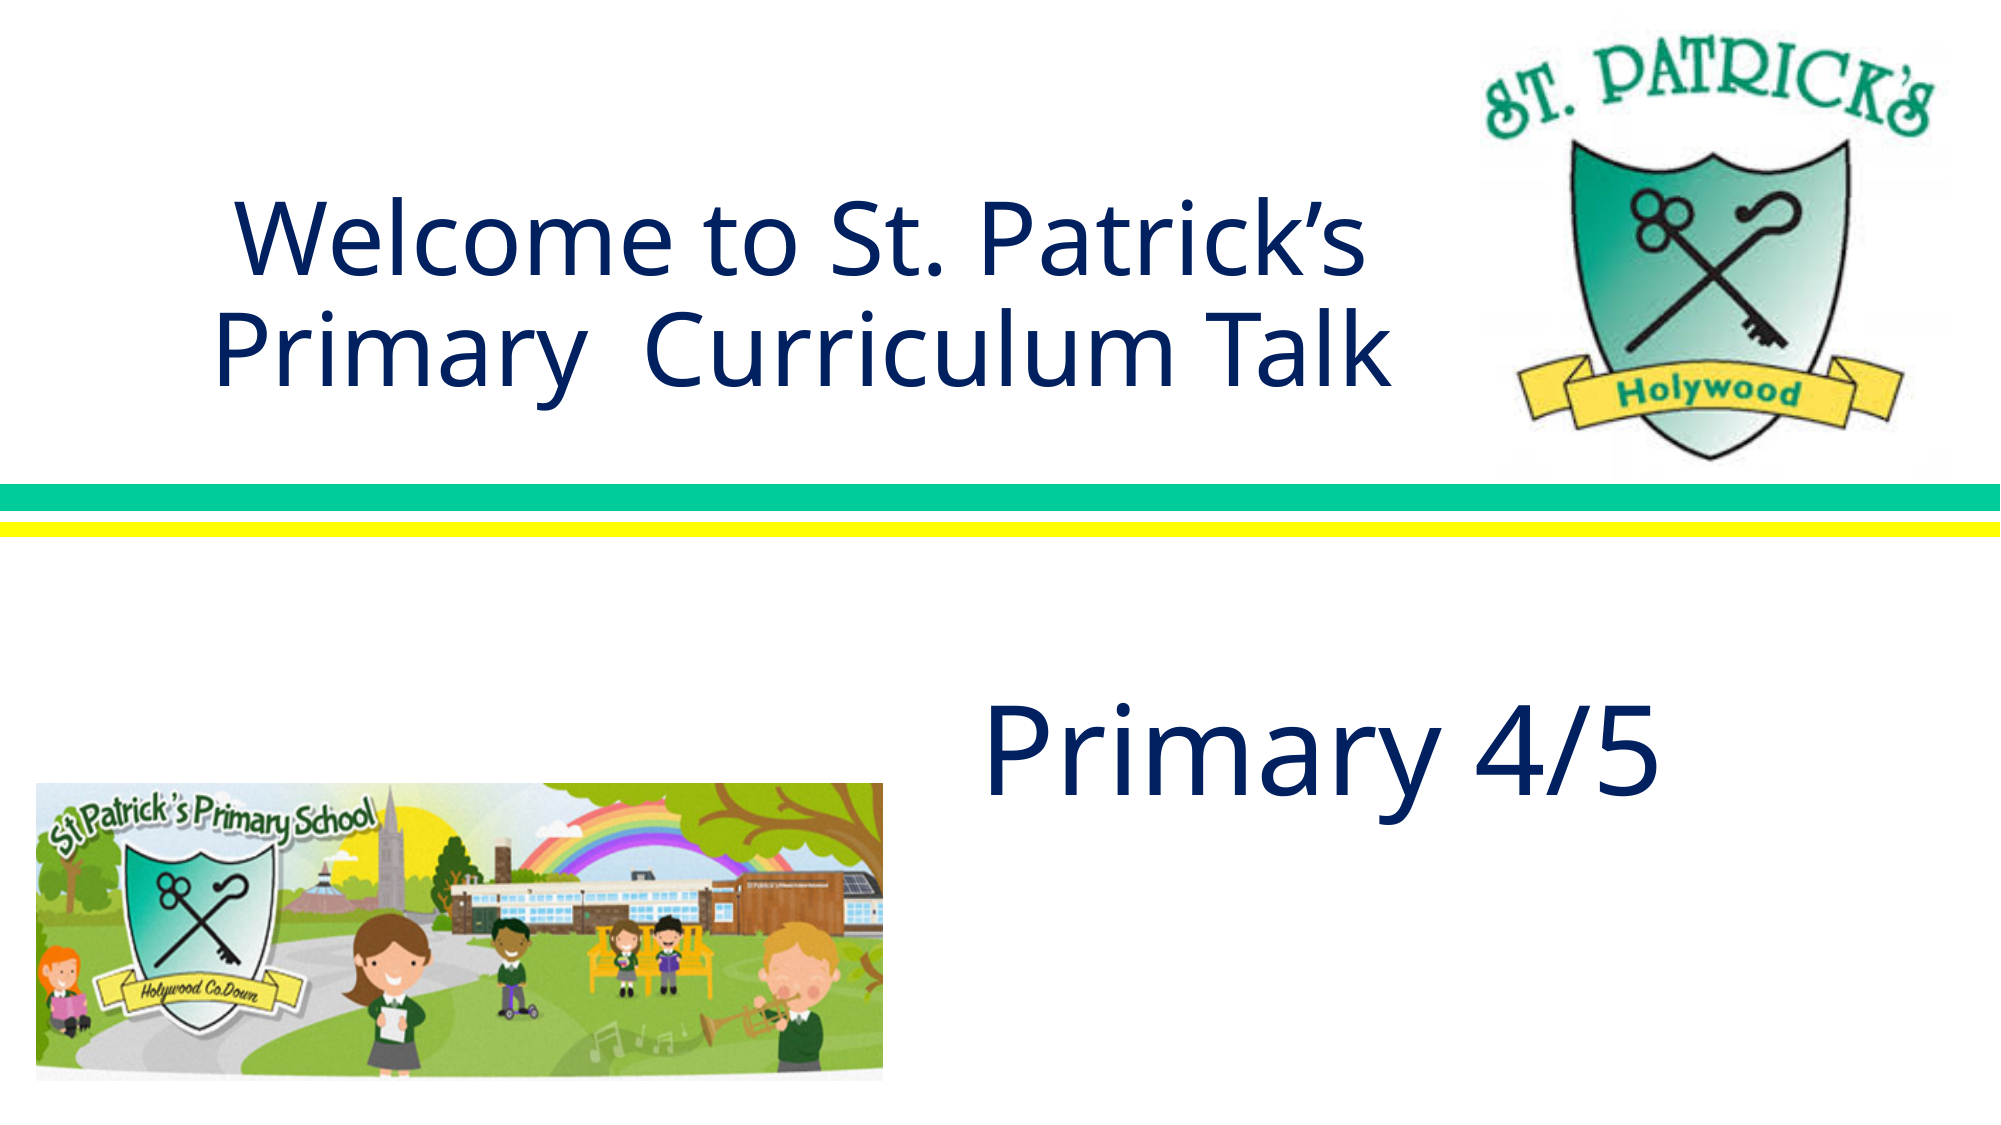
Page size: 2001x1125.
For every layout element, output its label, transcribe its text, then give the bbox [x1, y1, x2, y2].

text_box Welcome to St. Patrick’s Primary Curriculum Talk [164, 174, 1440, 416]
text_box [0, 484, 2000, 511]
text_box [0, 522, 2000, 537]
picture [1480, 14, 1951, 485]
title Primary 4/5 [700, 588, 1976, 830]
picture [36, 783, 883, 1081]
